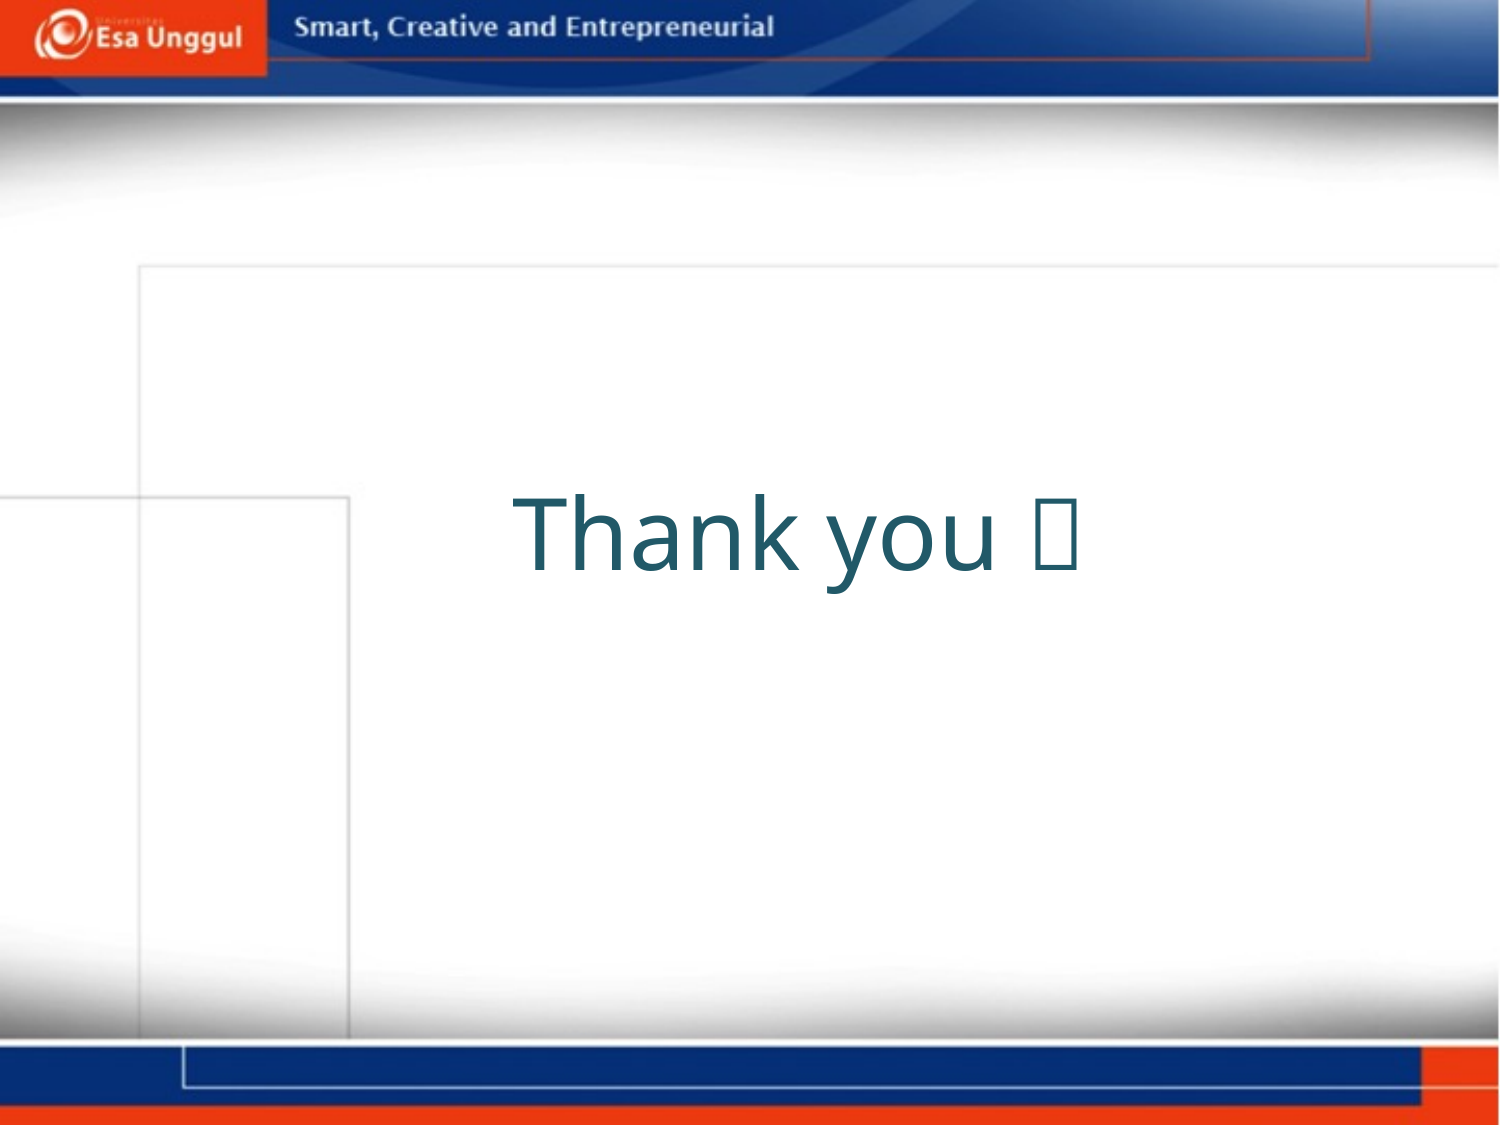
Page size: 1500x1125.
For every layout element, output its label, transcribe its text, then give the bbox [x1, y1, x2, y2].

picture [0, 0, 1500, 1125]
text_box Thank you  [434, 463, 1165, 599]
